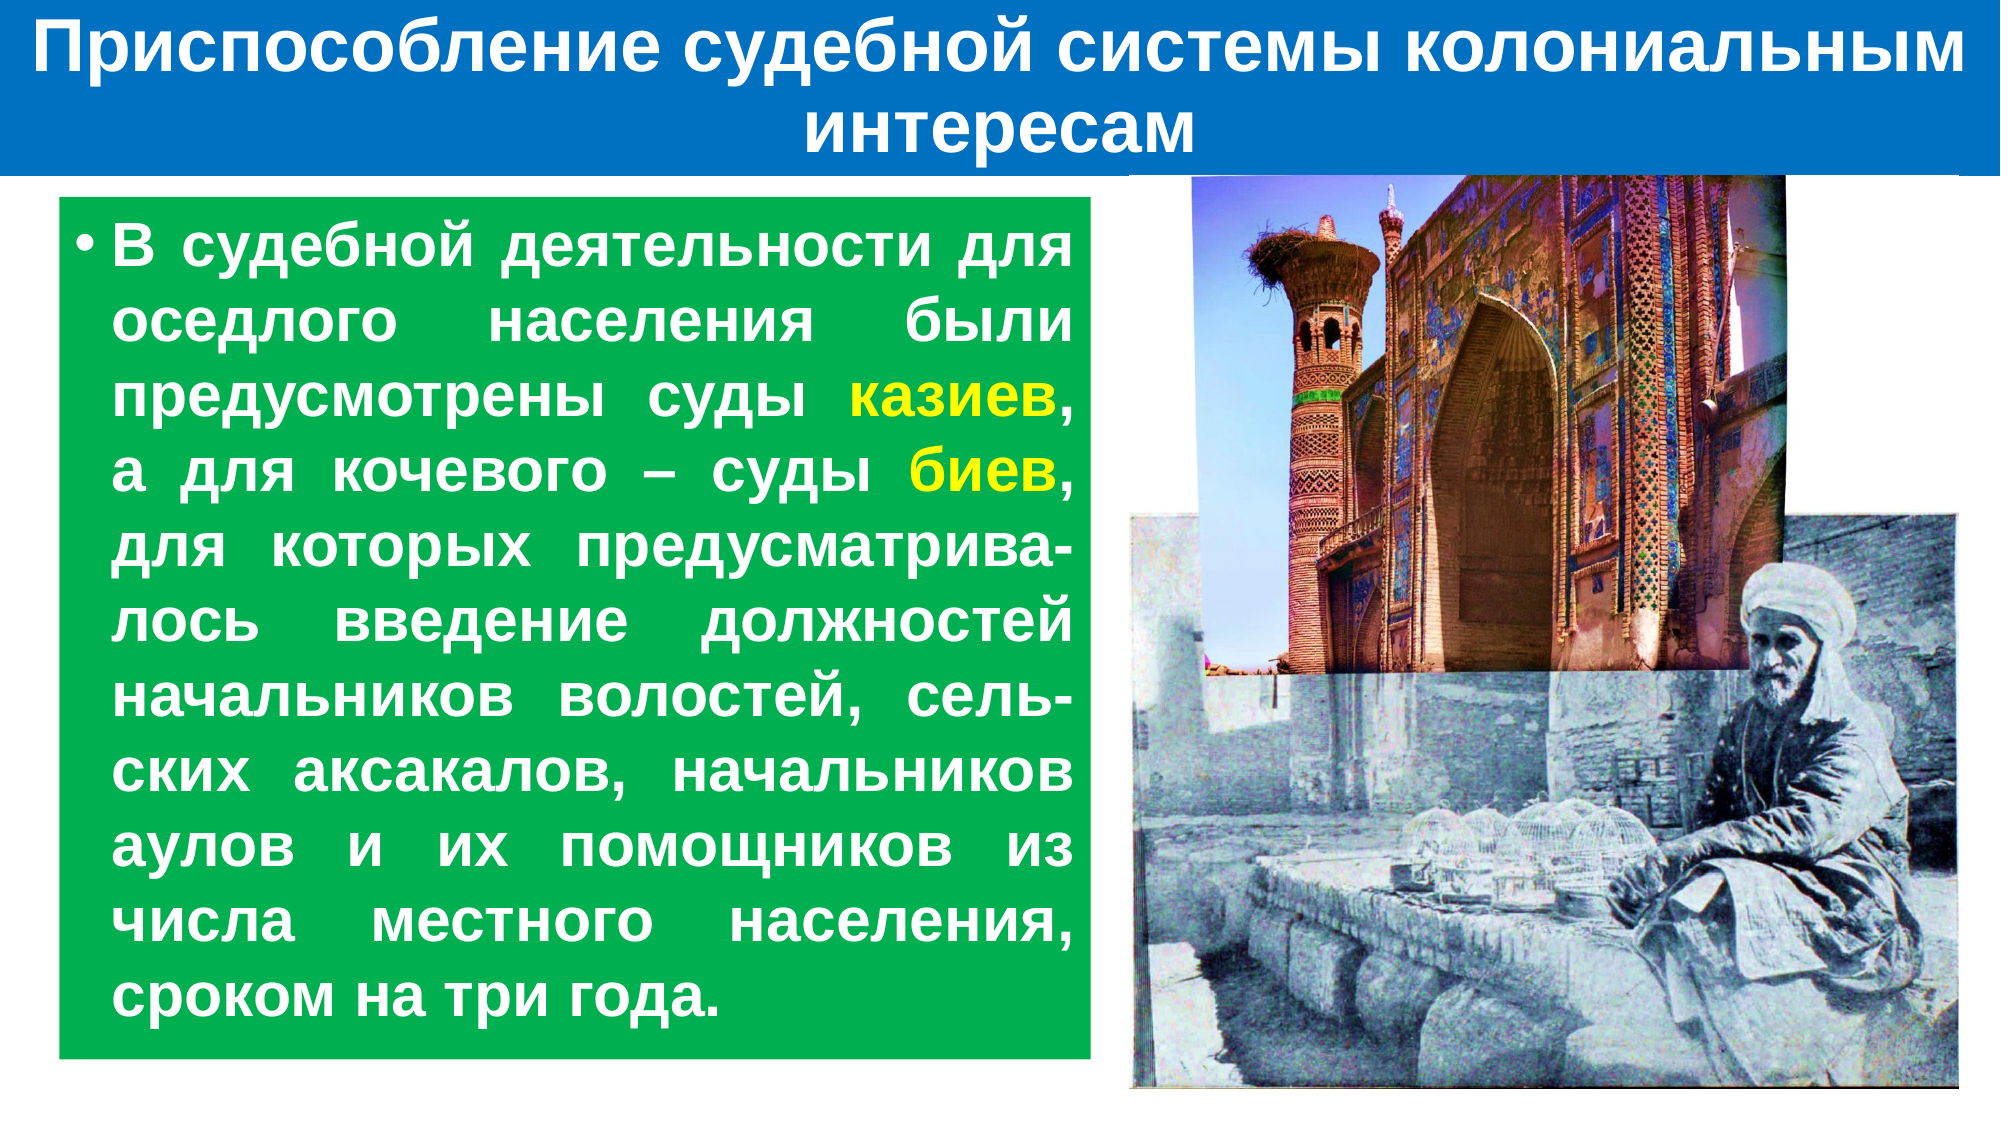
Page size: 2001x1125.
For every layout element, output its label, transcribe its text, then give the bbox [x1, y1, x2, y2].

text_box Приспособление судебной системы колониальным интересам [0, 0, 2000, 176]
list В судебной деятельности для оседлого населения были предусмотрены суды казиев, а для кочевого – суды биев, для которых предусматрива-лось введение должностей начальников волостей, сель-ских аксакалов, начальников аулов и их помощников из числа местного населения, сроком на три года. [59, 196, 1091, 1060]
picture [1128, 175, 1959, 1089]
